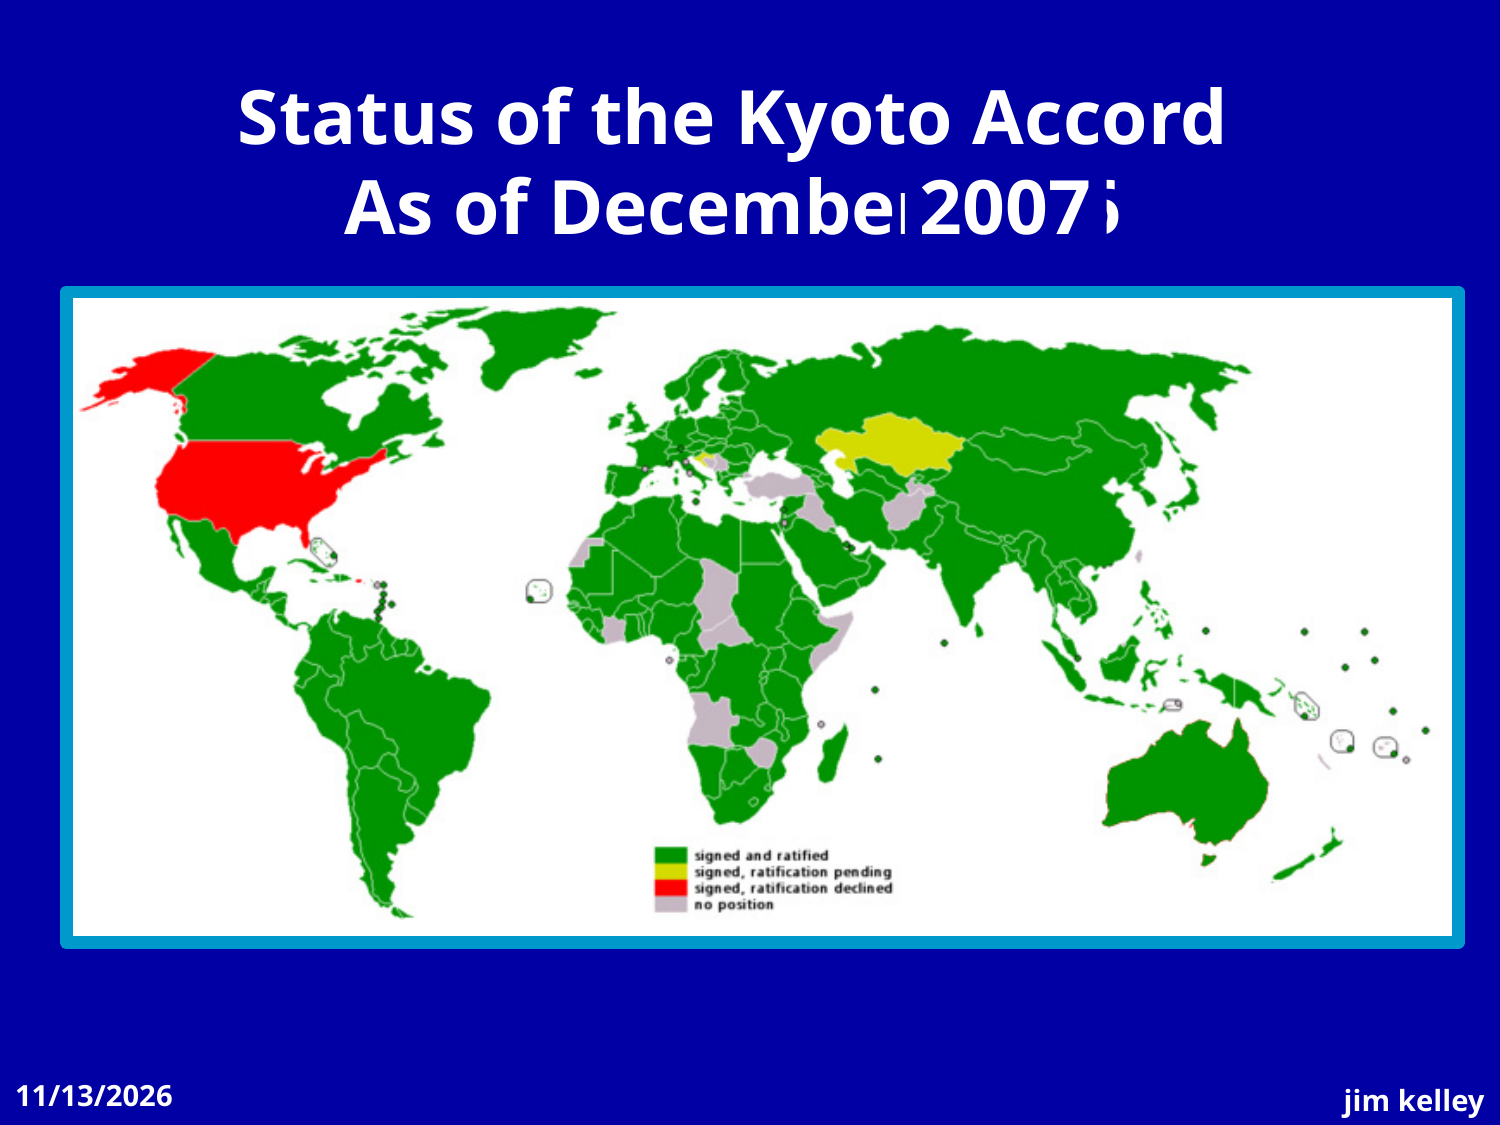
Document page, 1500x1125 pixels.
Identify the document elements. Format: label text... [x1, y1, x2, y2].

picture [74, 299, 1451, 935]
footer jim kelley [1024, 1046, 1500, 1125]
text_box 2007 [904, 152, 1107, 257]
text_box Status of the Kyoto Accord As of December 2006 [223, 62, 1244, 258]
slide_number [0, 1046, 376, 1125]
